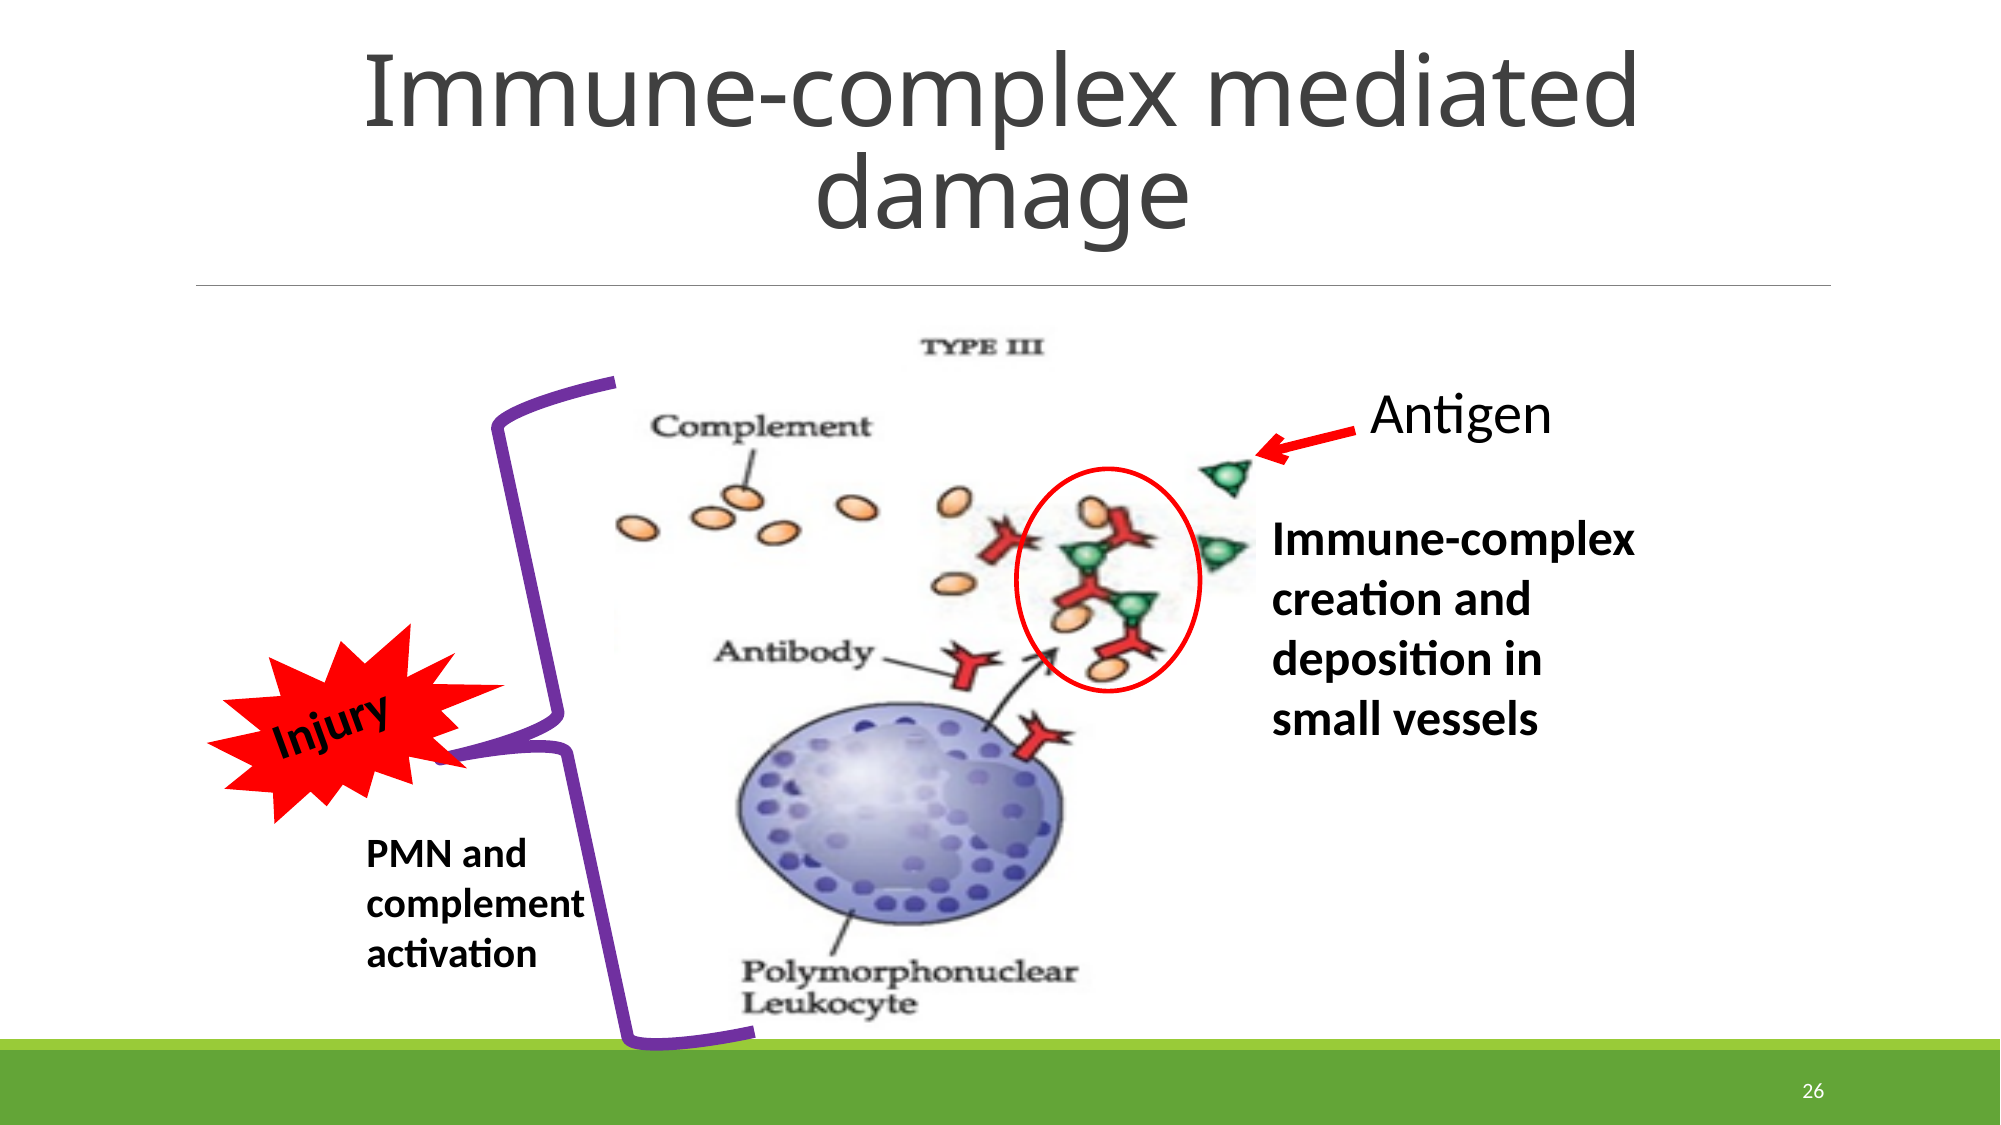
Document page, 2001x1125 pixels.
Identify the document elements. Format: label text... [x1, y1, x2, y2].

text_box PMN and complement activation [351, 818, 610, 984]
text_box [628, 1040, 715, 1046]
slide_number 26 [1624, 1059, 1840, 1120]
text_box Antigen [1355, 367, 1610, 453]
text_box Immune-complex creation and deposition in small vessels [1263, 498, 1665, 754]
text_box [496, 382, 610, 818]
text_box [1254, 429, 1356, 456]
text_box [206, 622, 506, 825]
picture [613, 289, 1256, 1031]
title Immune-complex mediated damage [177, 91, 1828, 257]
